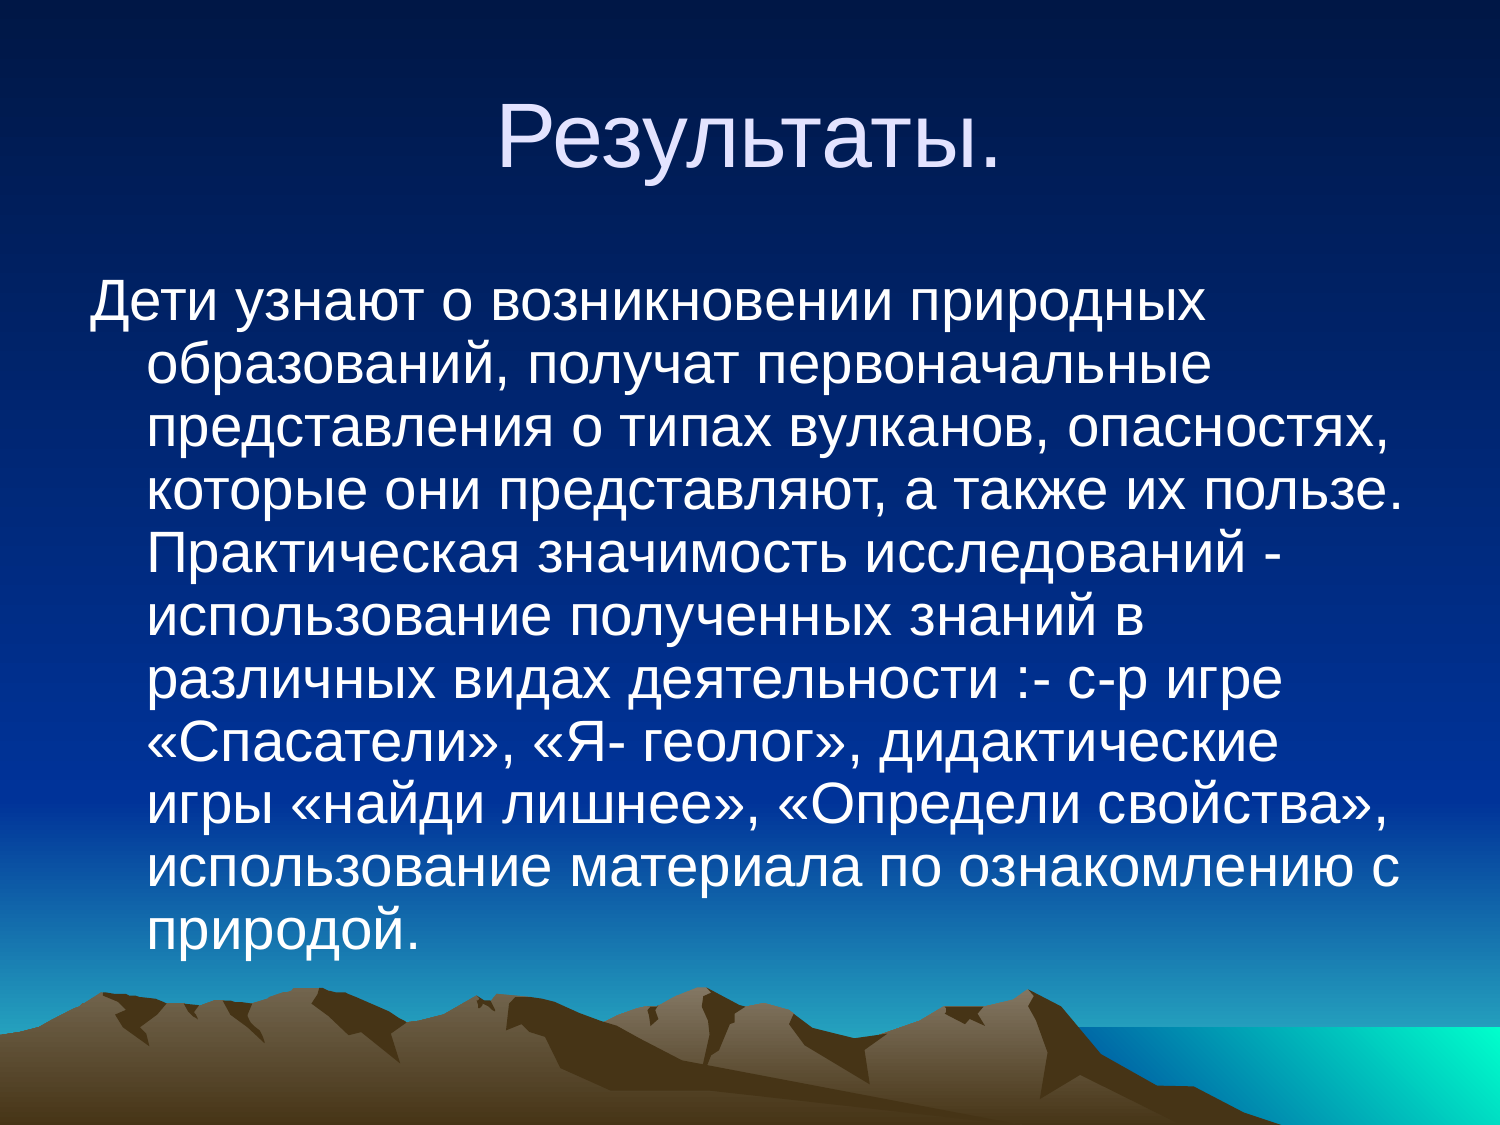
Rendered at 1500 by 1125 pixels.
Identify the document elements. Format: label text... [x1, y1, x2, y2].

title Результаты. [75, 37, 1425, 225]
list Дети узнают о возникновении природных образований, получат первоначальные представления о типах вулканов, опасностях, которые они представляют, а также их пользе. Практическая значимость исследований -использование полученных знаний в различных видах деятельности :- с-р игре «Спасатели», «Я- геолог», дидактические игры «найди лишнее», «Определи свойства», использование материала по ознакомлению с природой. [75, 262, 1425, 1000]
